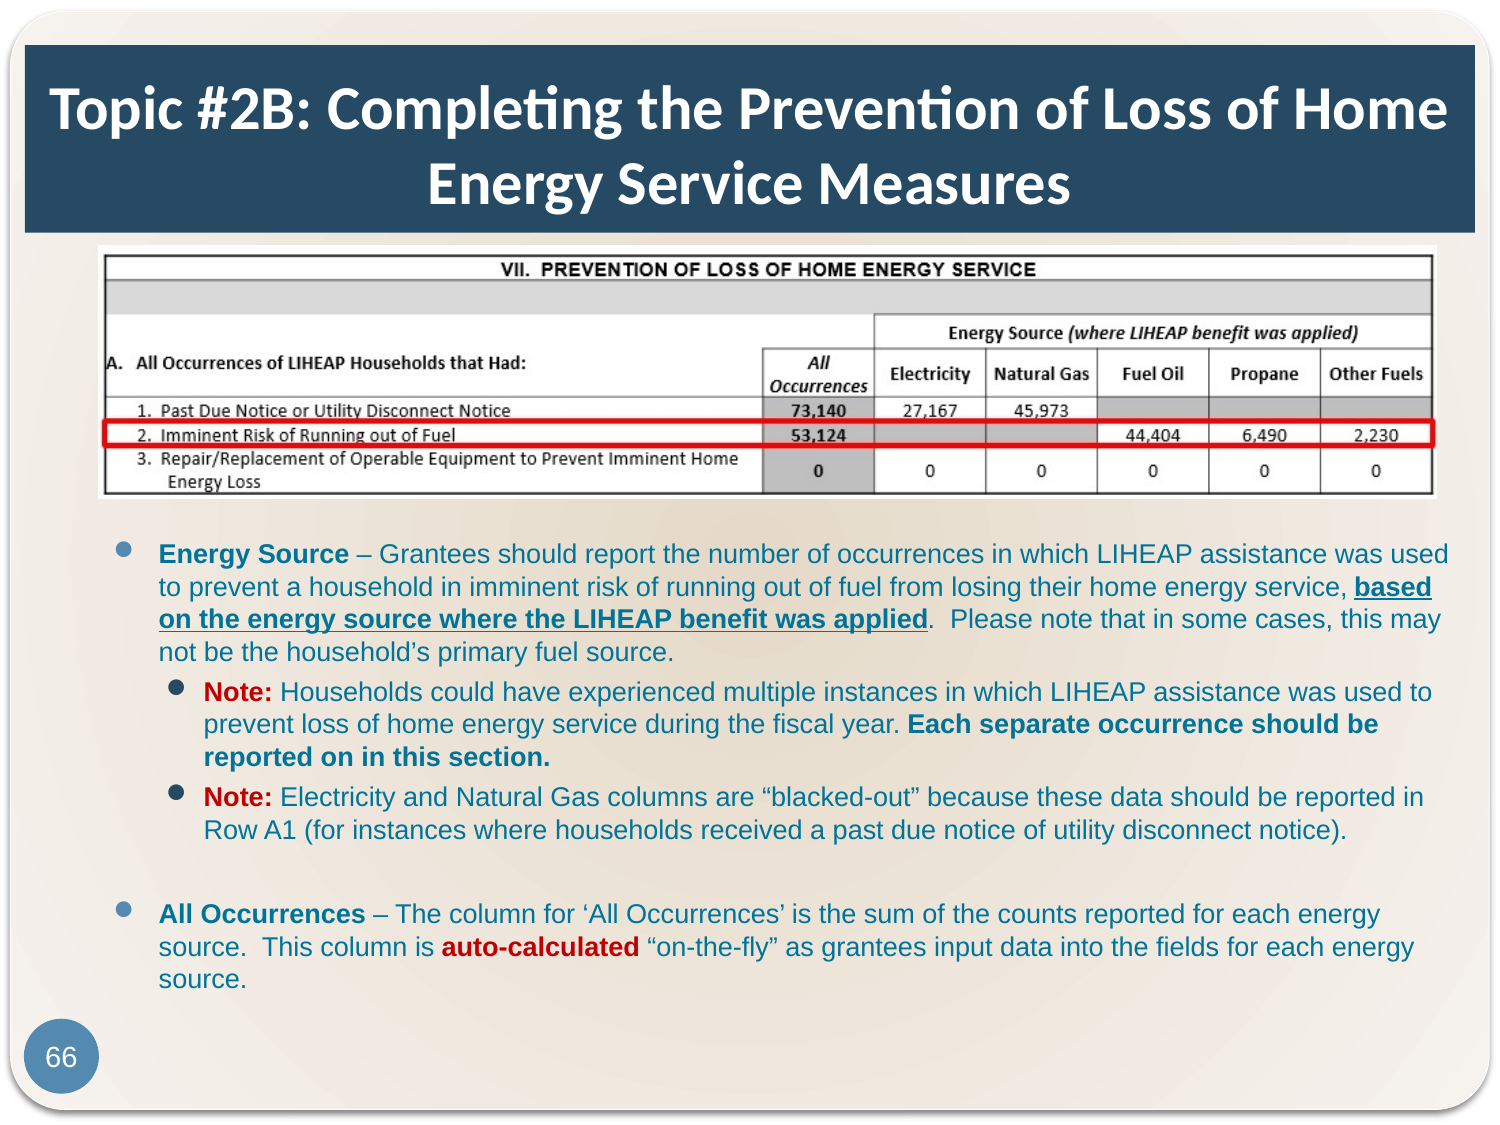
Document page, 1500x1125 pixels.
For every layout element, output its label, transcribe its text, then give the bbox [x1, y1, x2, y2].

title Topic #2B: Completing the Prevention of Loss of Home Energy Service Measures [24, 45, 1475, 233]
picture [98, 245, 1437, 499]
slide_number 66 [23, 1018, 98, 1094]
text_box Energy Source – Grantees should report the number of occurrences in which LIHEAP assistance was used to prevent a household in imminent risk of running out of fuel from losing their home energy service, based on the energy source where the LIHEAP benefit was applied. Please note that in some cases, this may not be the household’s primary fuel source. Note: Households could have experienced multiple instances in which LIHEAP assistance was used to prevent loss of home energy service during the fiscal year. Each separate occurrence should be reported on in this section. Note: Electricity and Natural Gas columns are “blacked-out” because these data should be reported in Row A1 (for instances where households received a past due notice of utility disconnect notice). All Occurrences – The column for ‘All Occurrences’ is the sum of the counts reported for each energy source. This column is auto-calculated “on-the-fly” as grantees input data into the fields for each energy source. [98, 529, 1472, 1125]
